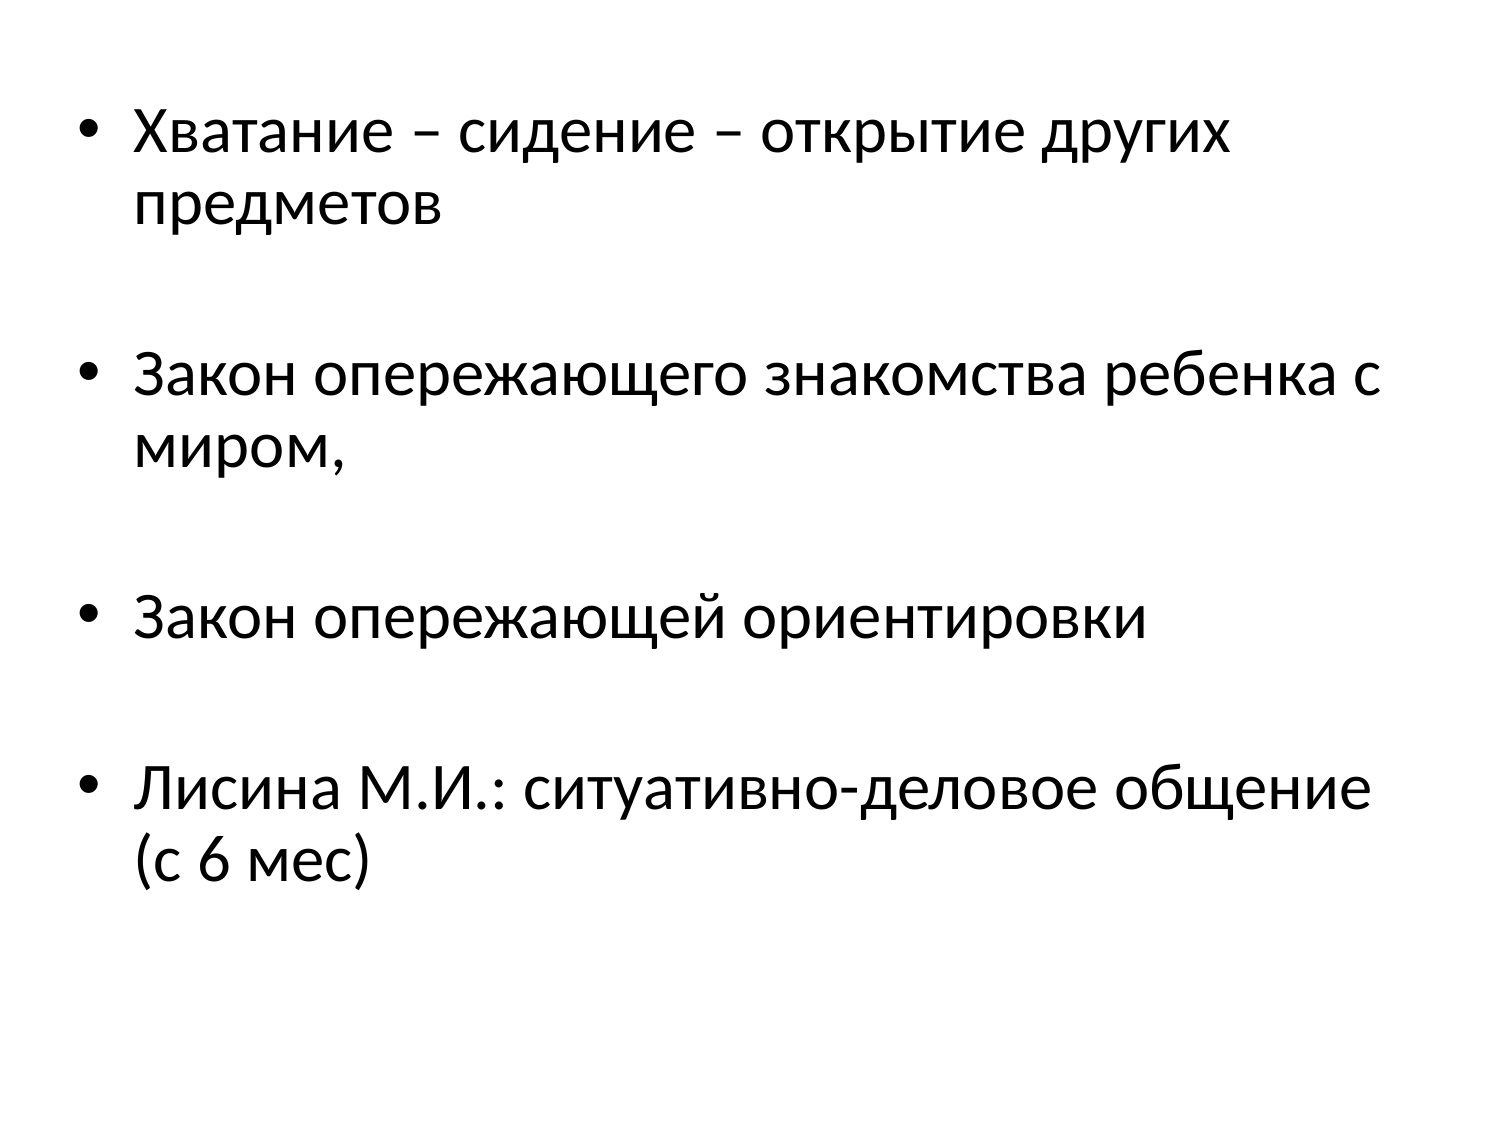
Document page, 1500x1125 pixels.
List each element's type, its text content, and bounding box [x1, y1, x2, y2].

list Хватание – сидение – открытие других предметов Закон опережающего знакомства ребенка с миром, Закон опережающей ориентировки Лисина М.И.: ситуативно-деловое общение (с 6 мес) [62, 87, 1413, 1020]
